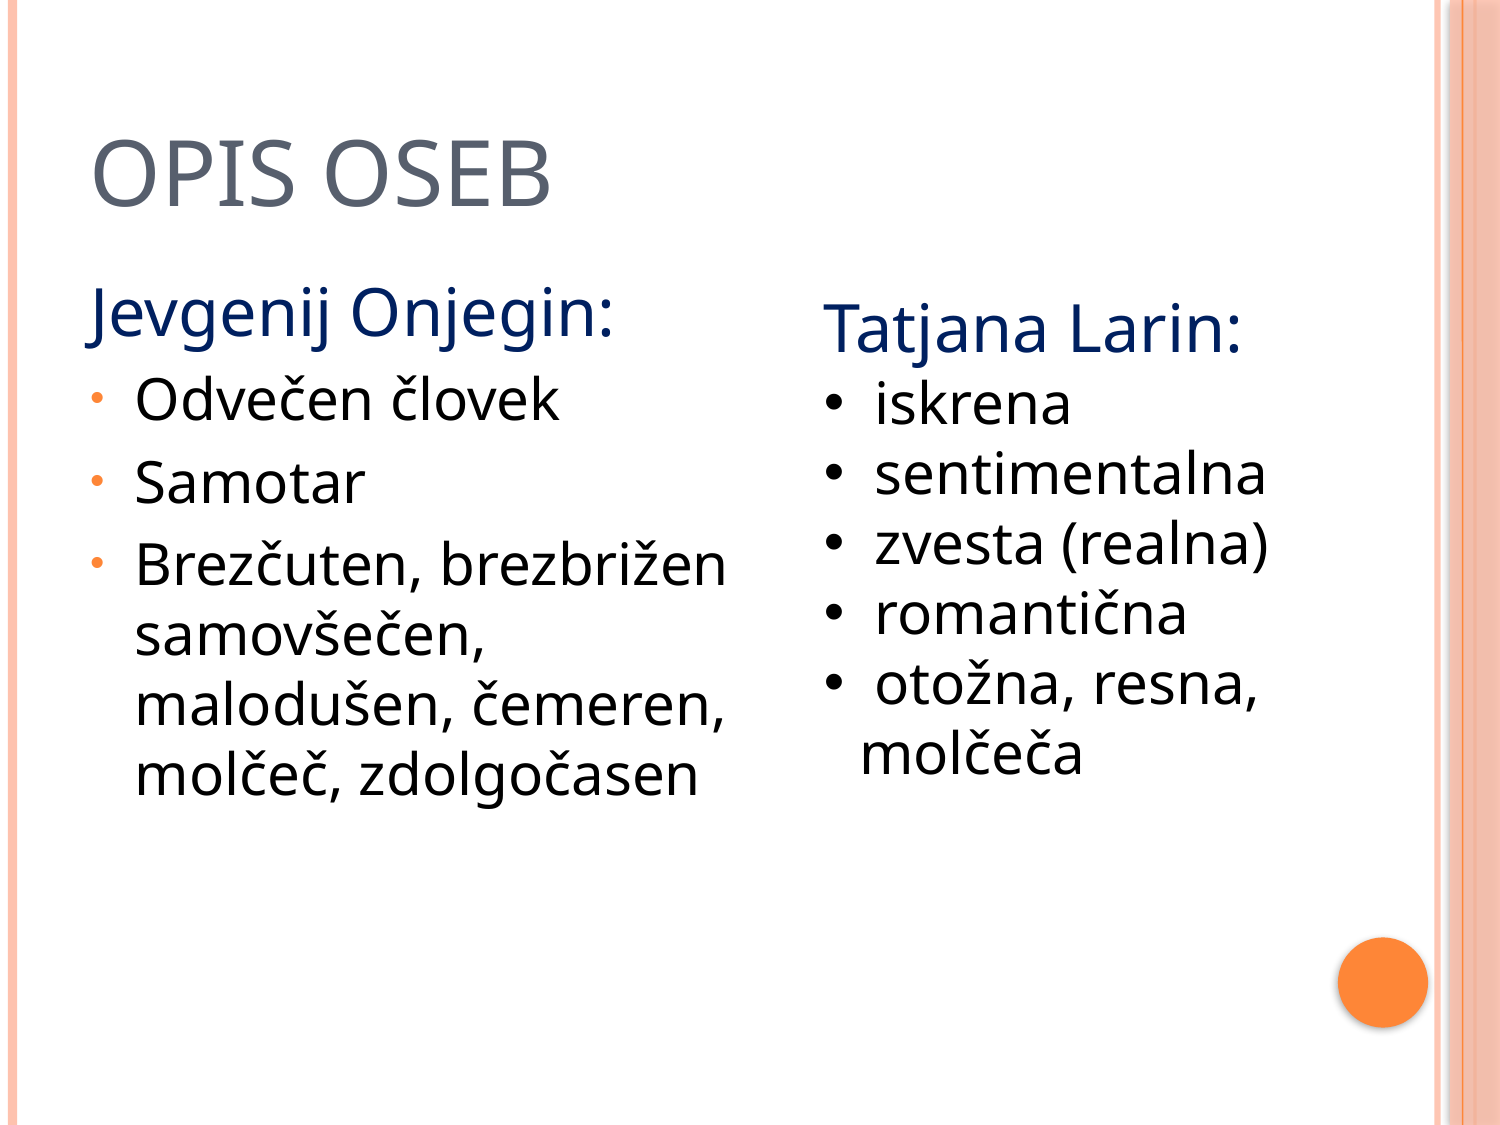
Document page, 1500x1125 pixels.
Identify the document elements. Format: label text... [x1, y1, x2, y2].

text_box Tatjana Larin: iskrena sentimentalna zvesta (realna) romantična otožna, resna, molčeča [809, 278, 1341, 794]
list Jevgenij Onjegin: Odvečen človek Samotar Brezčuten, brezbrižen samovšečen, malodušen, čemeren, molčeč, zdolgočasen [75, 262, 750, 1062]
title Opis Oseb [75, 45, 1300, 233]
